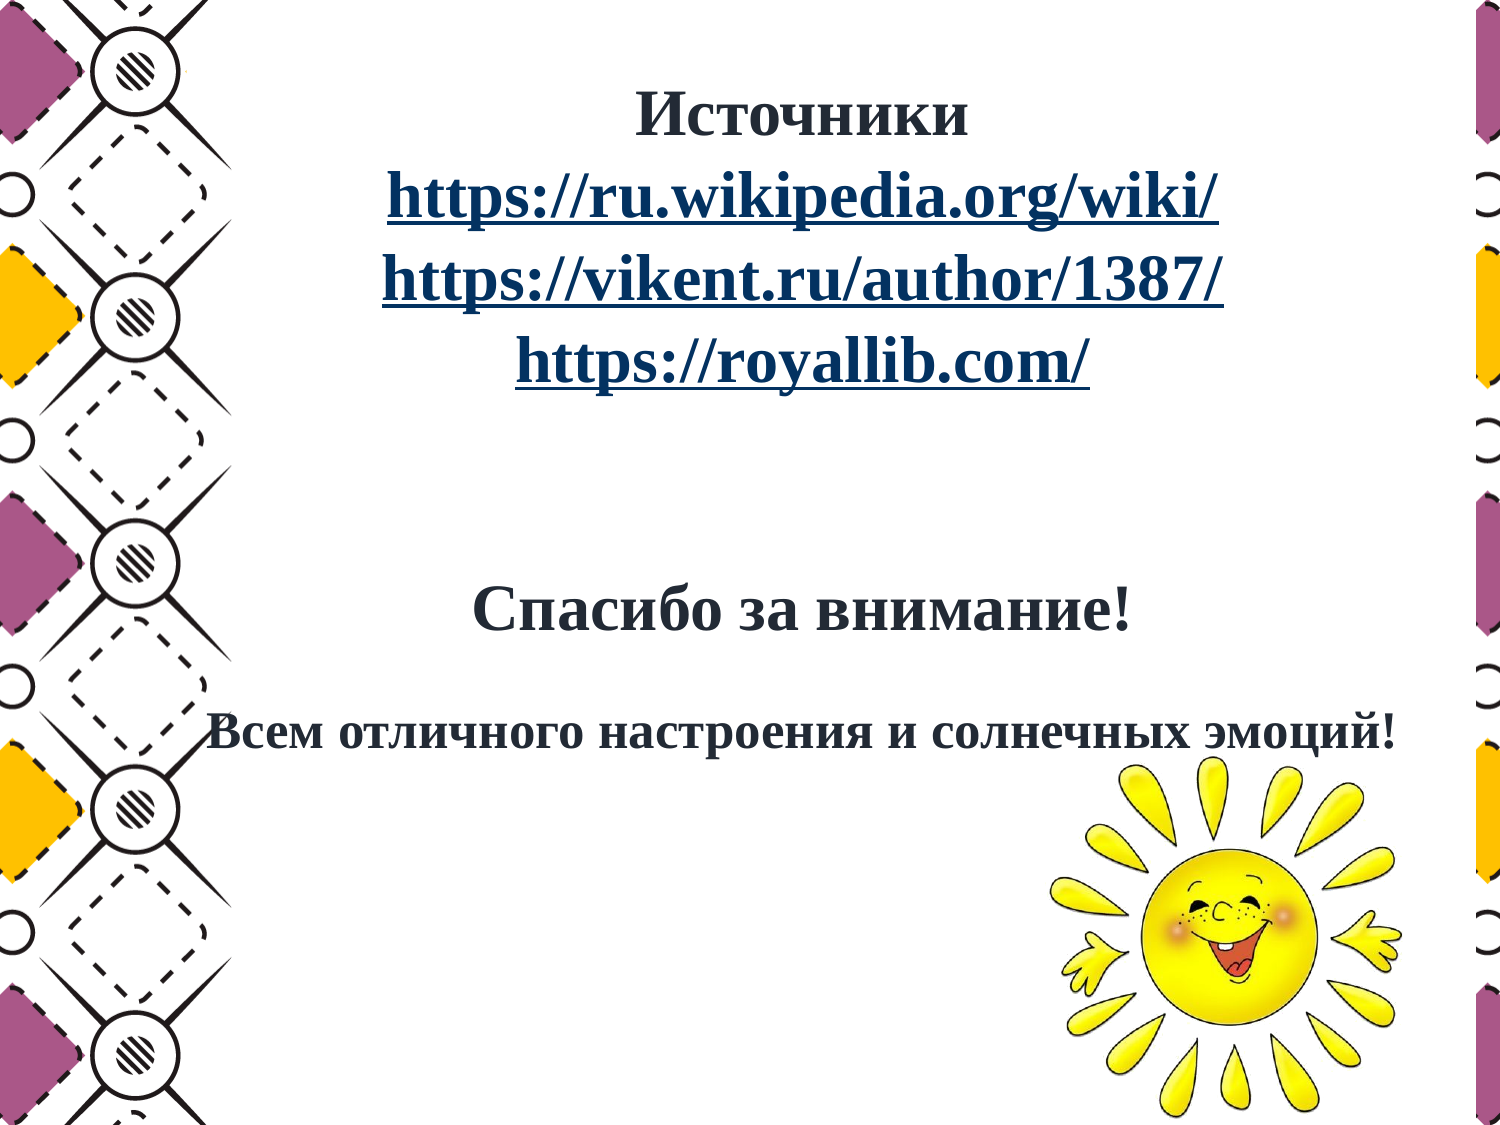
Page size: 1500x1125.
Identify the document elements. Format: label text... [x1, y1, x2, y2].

picture [0, 0, 1500, 1125]
list Источники https://ru.wikipedia.org/wiki/ https://vikent.ru/author/1387/ https://royallib.com/ Спасибо за внимание! Всем отличного настроения и солнечных эмоций! [187, 70, 1418, 821]
title [35, 93, 187, 305]
